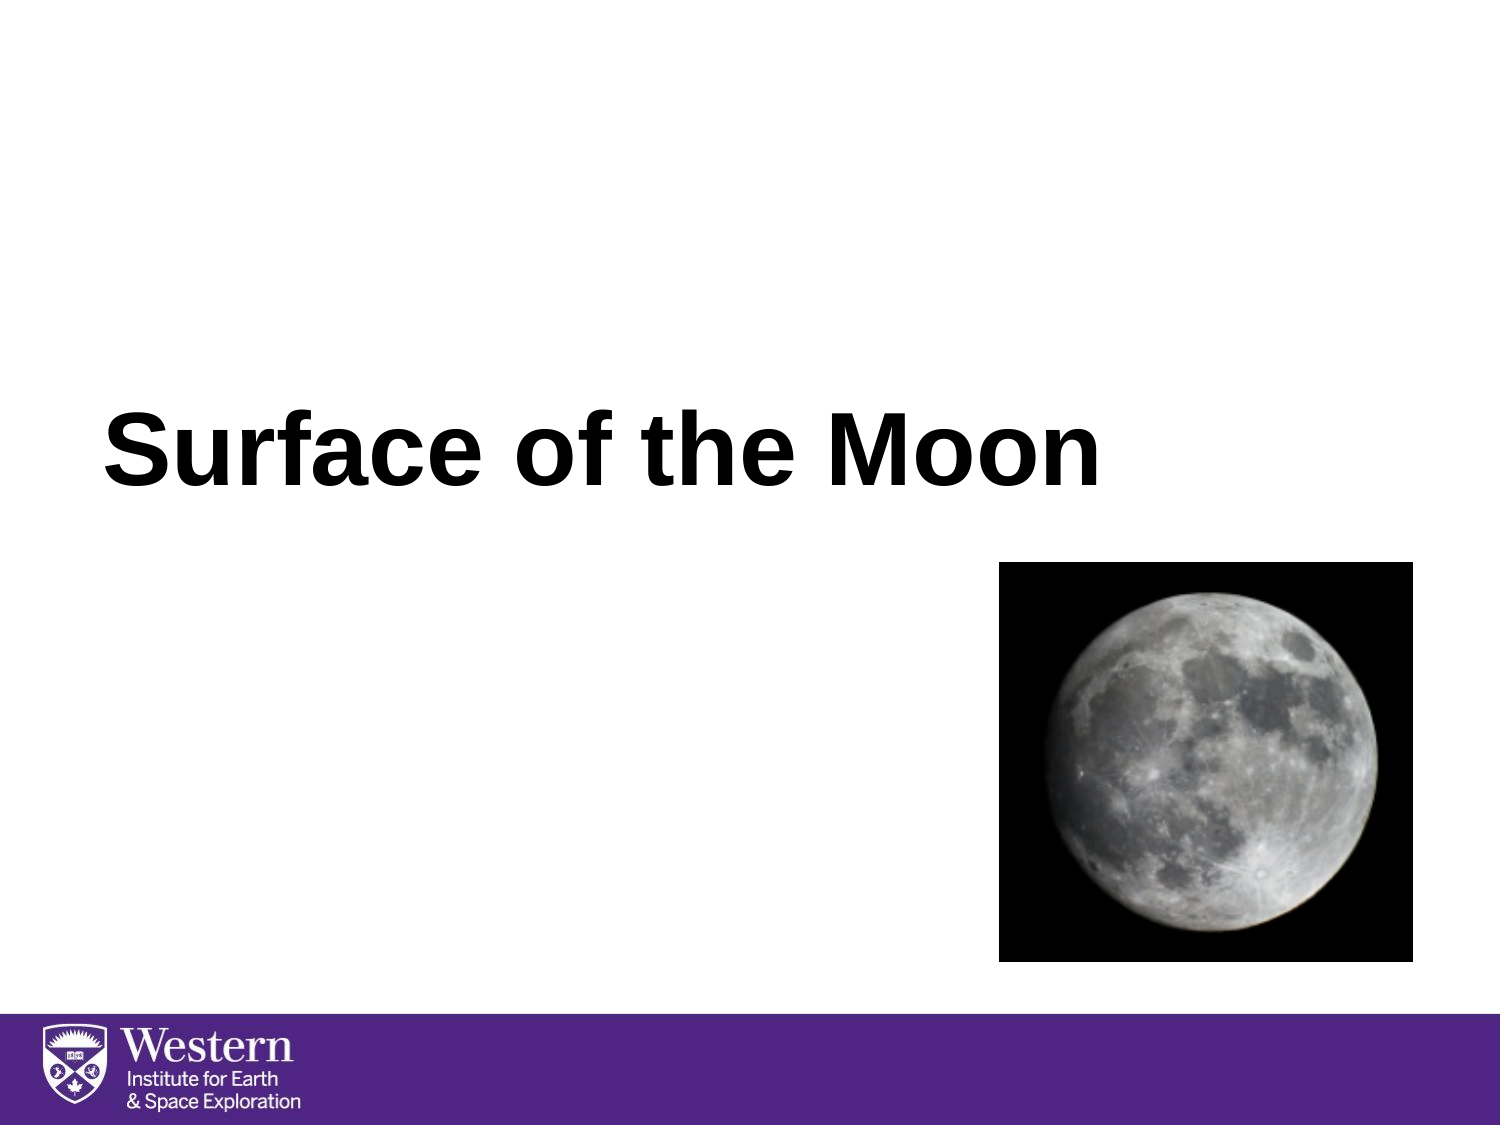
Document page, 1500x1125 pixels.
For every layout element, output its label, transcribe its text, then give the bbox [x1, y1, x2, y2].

title Surface of the Moon [87, 350, 1438, 538]
picture [0, 0, 1500, 1125]
